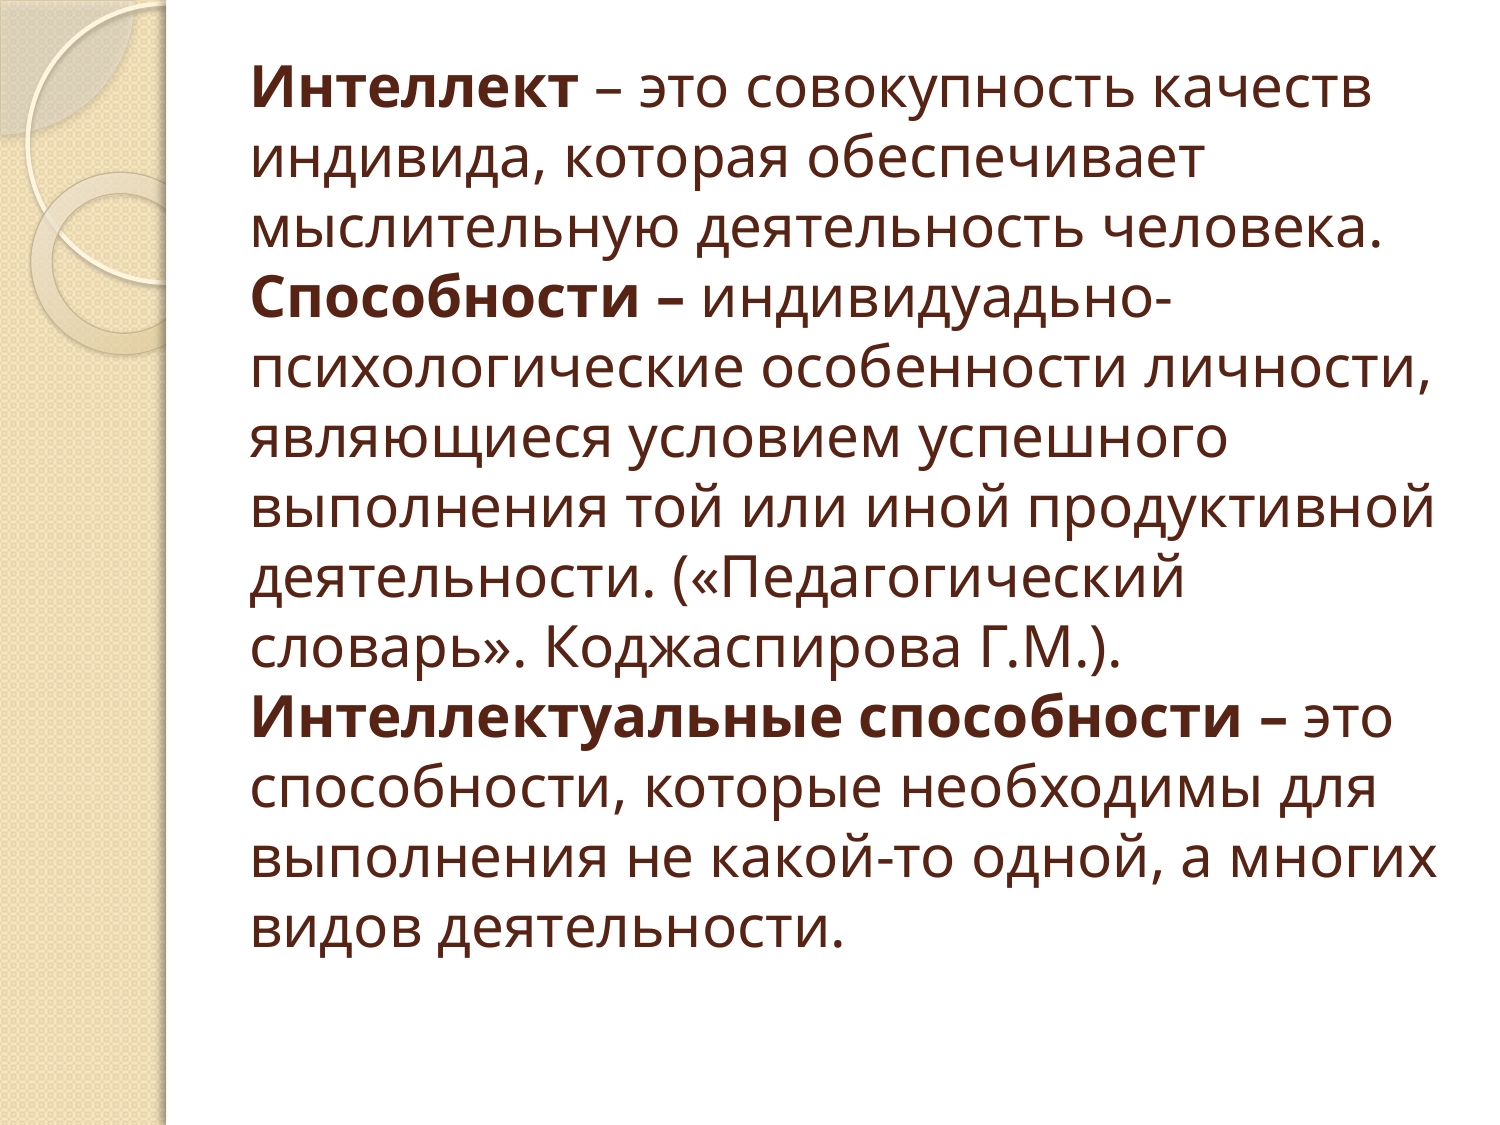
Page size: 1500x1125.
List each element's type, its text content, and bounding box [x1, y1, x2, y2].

title Интеллект – это совокупность качеств индивида, которая обеспечивает мыслительную деятельность человека. Способности – индивидуадьно-психологические особенности личности, являющиеся условием успешного выполнения той или иной продуктивной деятельности. («Педагогический словарь». Коджаспирова Г.М.). Интеллектуальные способности – это способности, которые необходимы для выполнения не какой-то одной, а многих видов деятельности. [234, 410, 1465, 598]
